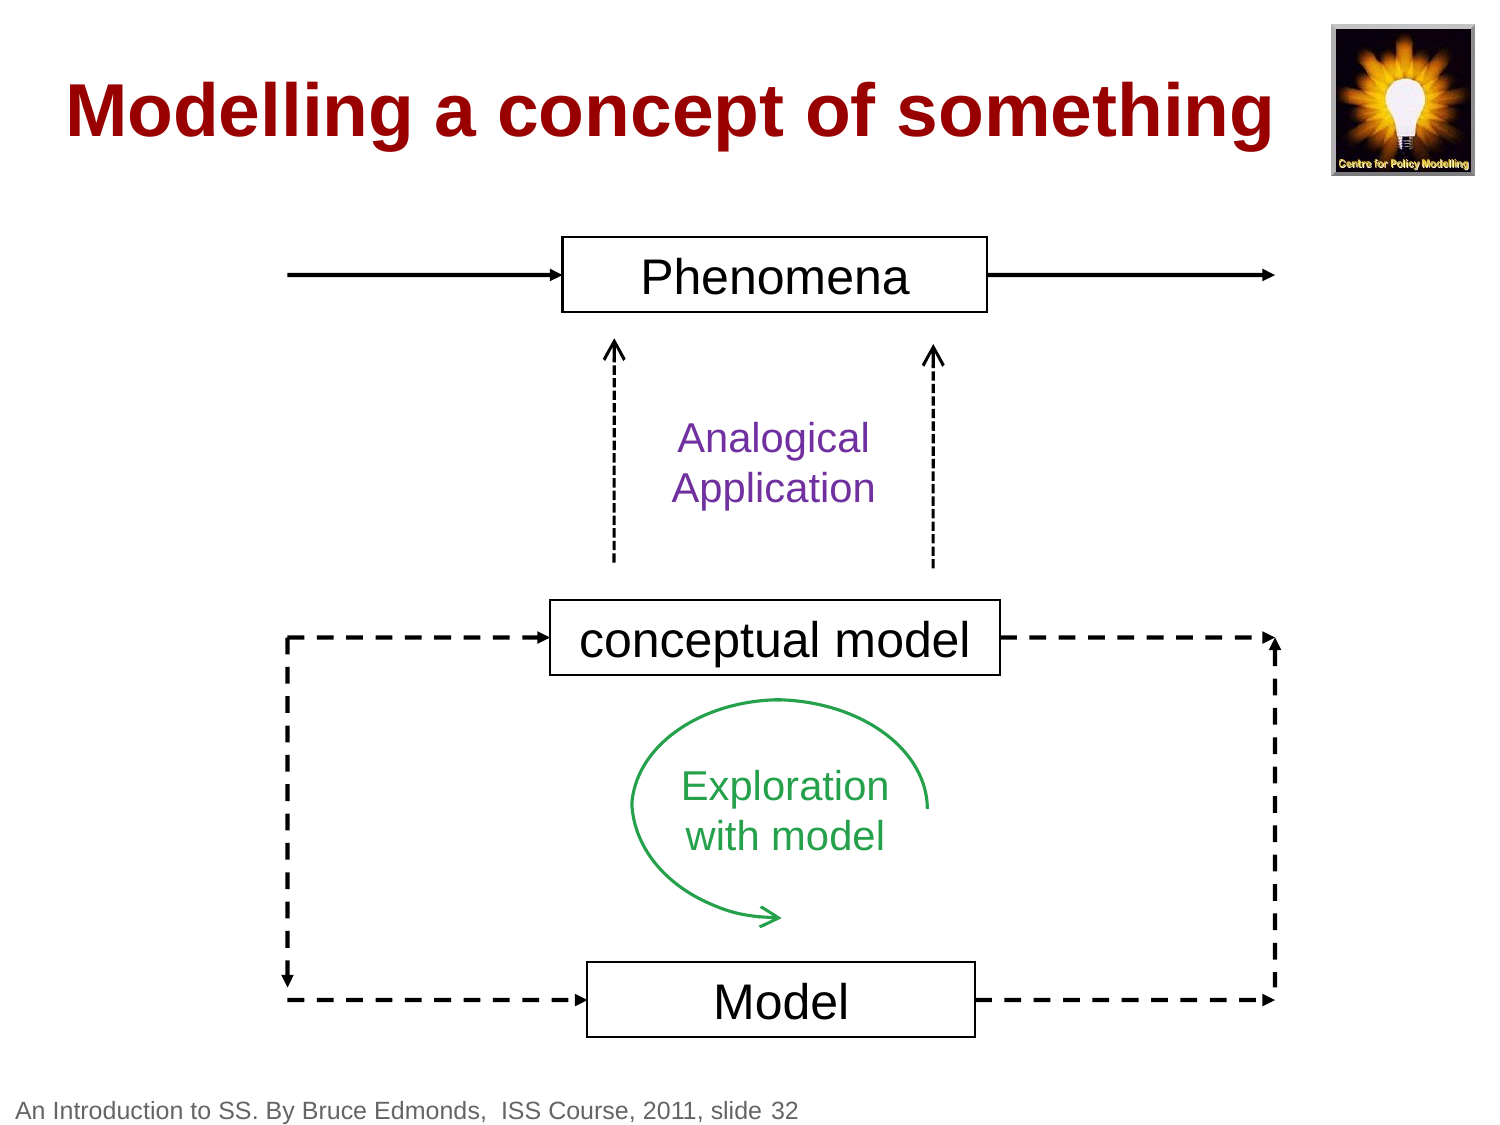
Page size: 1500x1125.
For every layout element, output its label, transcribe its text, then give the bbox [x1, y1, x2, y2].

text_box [613, 337, 934, 569]
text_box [619, 680, 934, 919]
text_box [287, 637, 1276, 1040]
footer An Introduction to SS. By Bruce Edmonds, ISS Course, 2011, slide 32 [0, 1093, 1500, 1125]
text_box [287, 599, 1276, 637]
picture [1331, 24, 1475, 176]
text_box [287, 237, 1276, 315]
title Modelling a concept of something [50, 37, 1313, 175]
